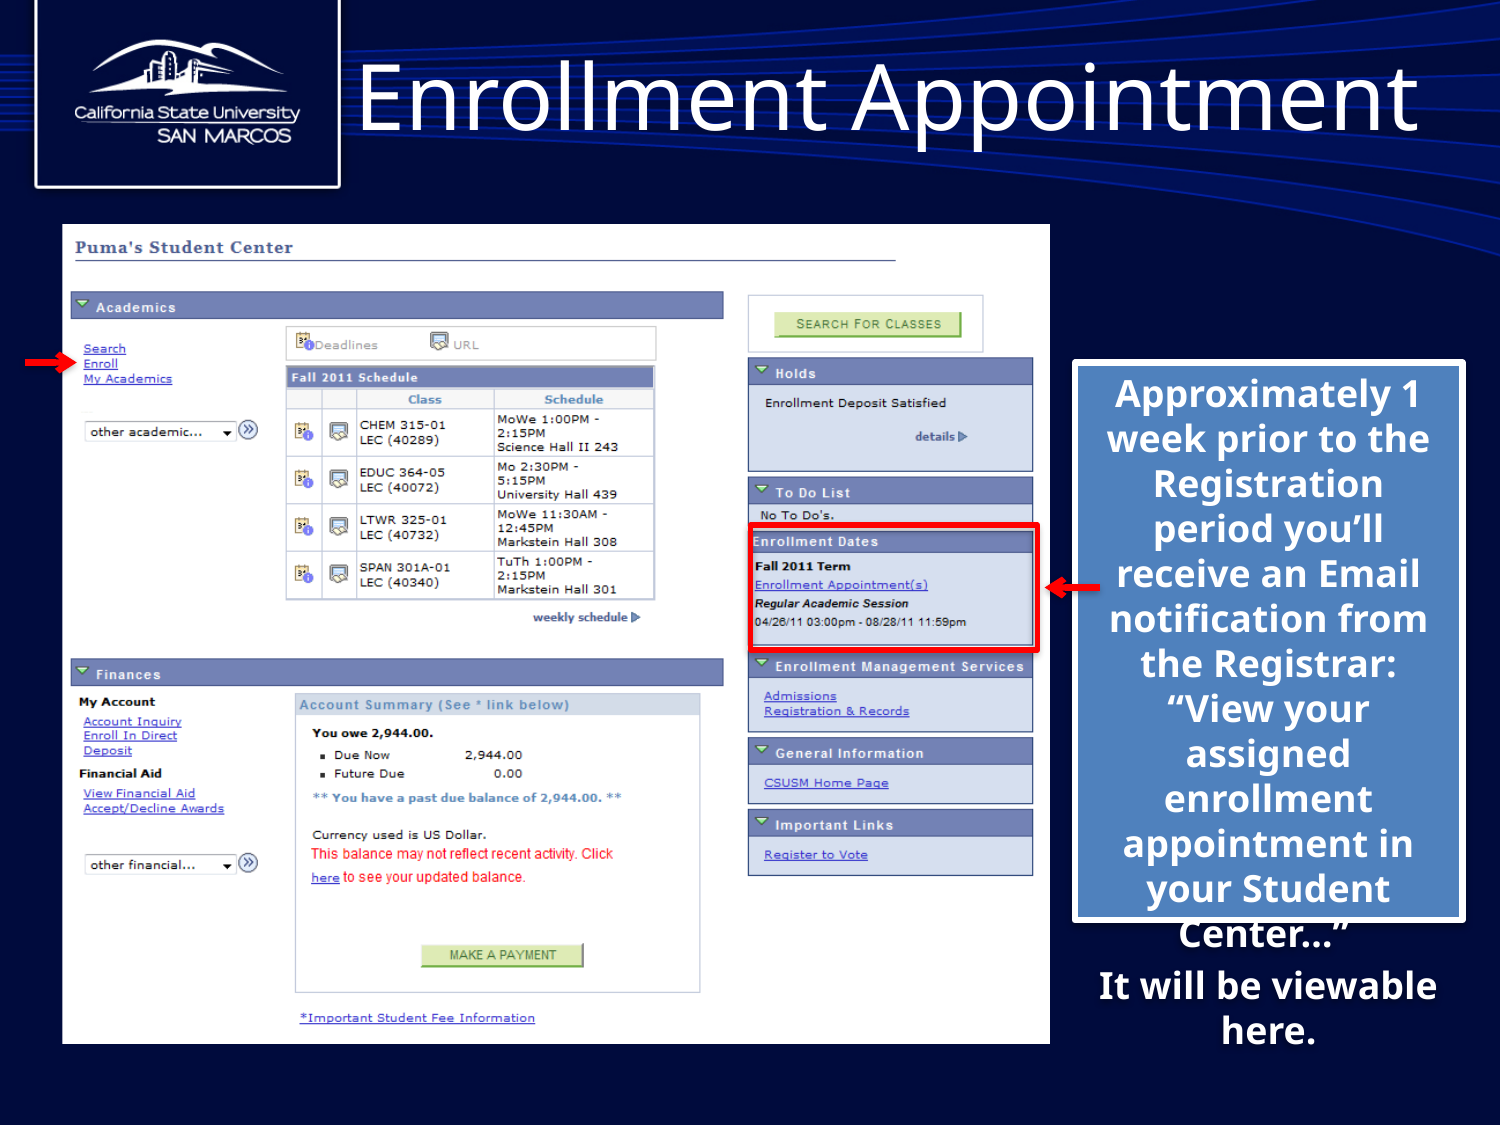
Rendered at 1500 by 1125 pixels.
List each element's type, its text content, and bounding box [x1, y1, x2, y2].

title Enrollment Appointment [337, 0, 1438, 188]
text_box Approximately 1 week prior to the Registration period you’ll receive an Email notification from the Registrar: “View your assigned enrollment appointment in your Student Center…” It will be viewable here. [1072, 359, 1466, 923]
picture [0, 0, 1500, 1125]
